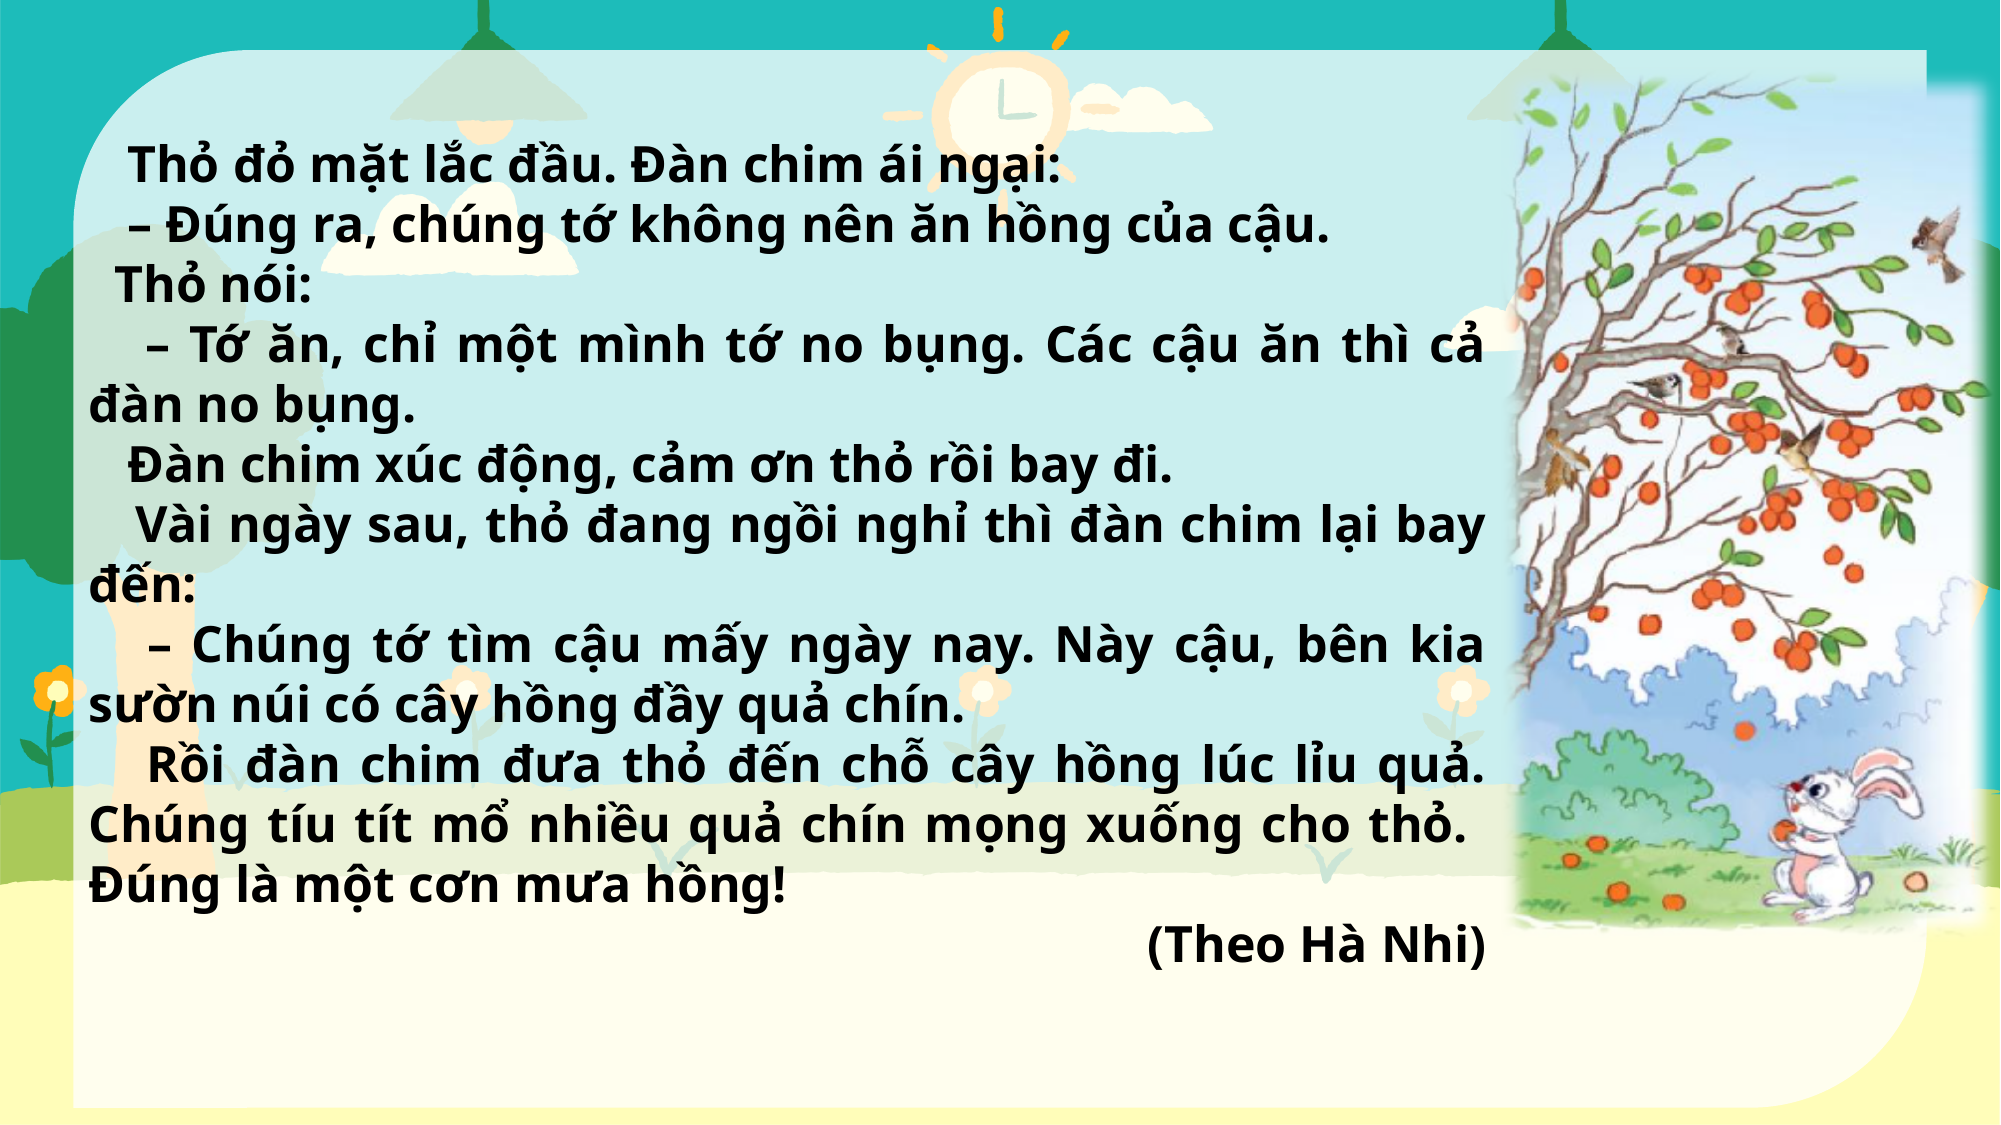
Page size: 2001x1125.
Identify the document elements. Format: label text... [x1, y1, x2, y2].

picture [0, 0, 2000, 1125]
text_box Thỏ đỏ mặt lắc đầu. Đàn chim ái ngại: – Đúng ra, chúng tớ không nên ăn hồng của cậu. Thỏ nói: – Tớ ăn, chỉ một mình tớ no bụng. Các cậu ăn thì cả đàn no bụng. Đàn chim xúc động, cảm ơn thỏ rồi bay đi. Vài ngày sau, thỏ đang ngồi nghỉ thì đàn chim lại bay đến: – Chúng tớ tìm cậu mấy ngày nay. Này cậu, bên kia sườn núi có cây hồng đầy quả chín. Rồi đàn chim đưa thỏ đến chỗ cây hồng lúc lỉu quả. Chúng tíu tít mổ nhiều quả chín mọng xuống cho thỏ. Đúng là một cơn mưa hồng! (Theo Hà Nhi) [73, 124, 1502, 980]
text_box [73, 942, 1927, 1108]
text_box [106, 50, 1927, 124]
